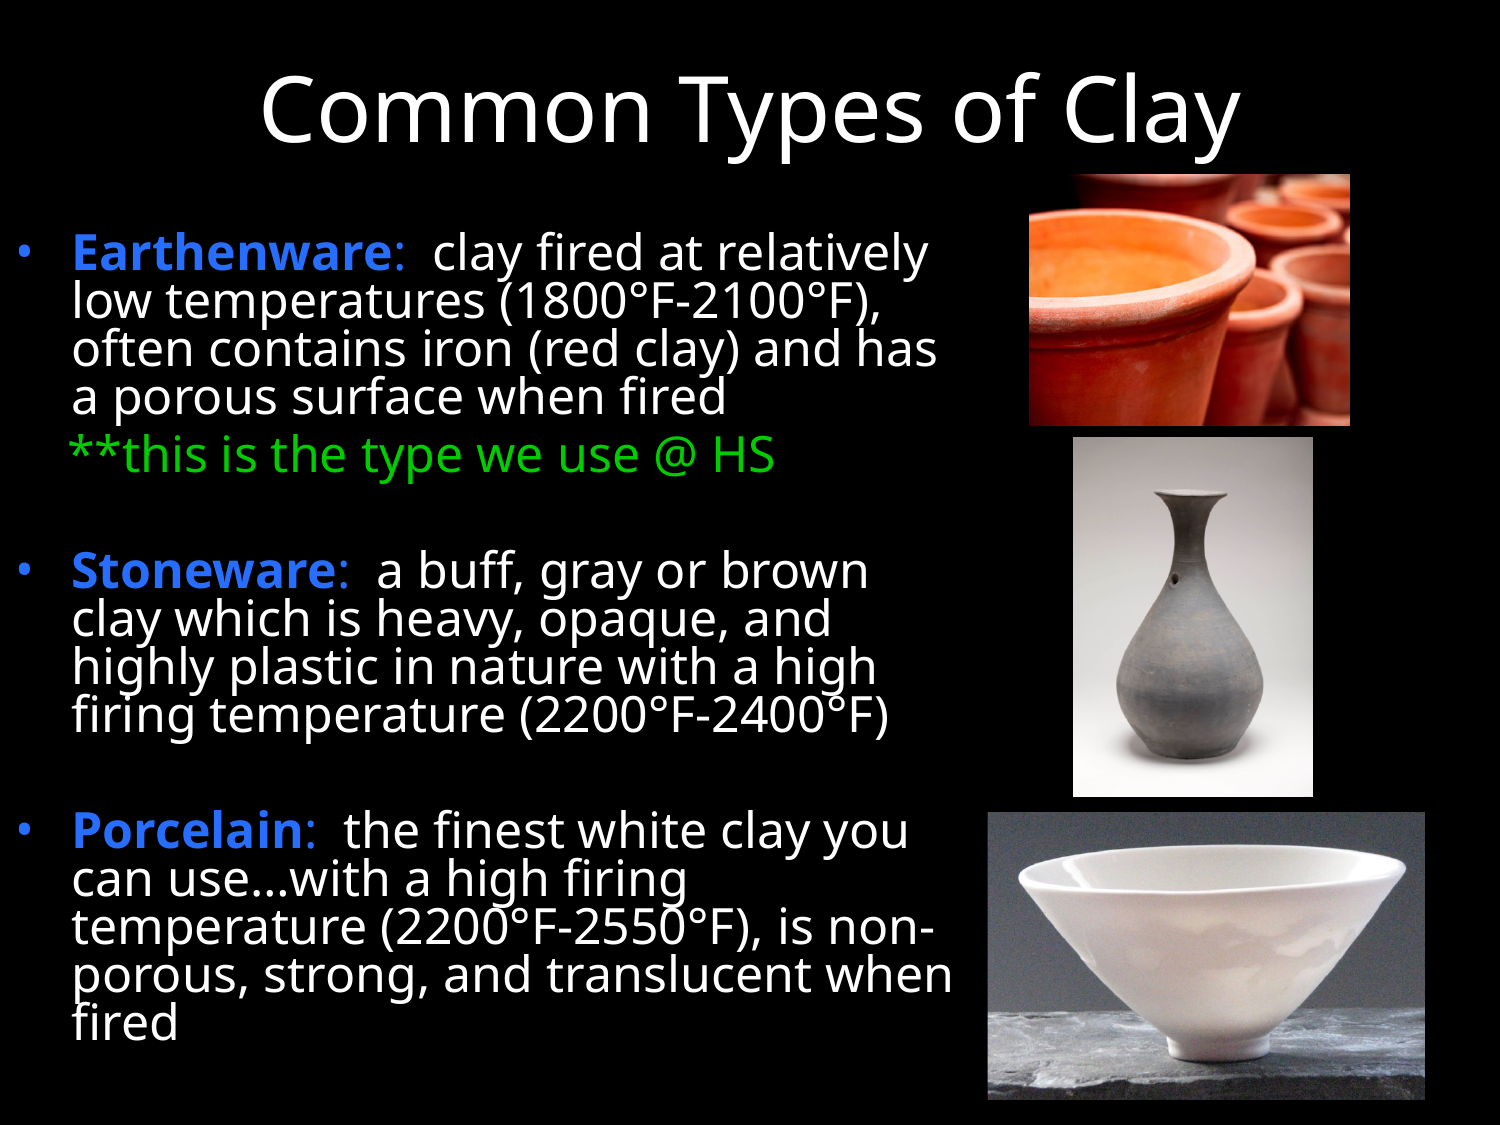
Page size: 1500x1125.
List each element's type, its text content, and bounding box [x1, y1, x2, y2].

title Common Types of Clay [75, 12, 1425, 200]
picture [987, 812, 1426, 1101]
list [1072, 437, 1313, 797]
list Earthenware: clay fired at relatively low temperatures (1800°F-2100°F), often contains iron (red clay) and has a porous surface when fired **this is the type we use @ HS Stoneware: a buff, gray or brown clay which is heavy, opaque, and highly plastic in nature with a high firing temperature (2200°F-2400°F) Porcelain: the finest white clay you can use…with a high firing temperature (2200°F-2550°F), is non-porous, strong, and translucent when fired [0, 224, 975, 988]
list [1028, 174, 1351, 427]
